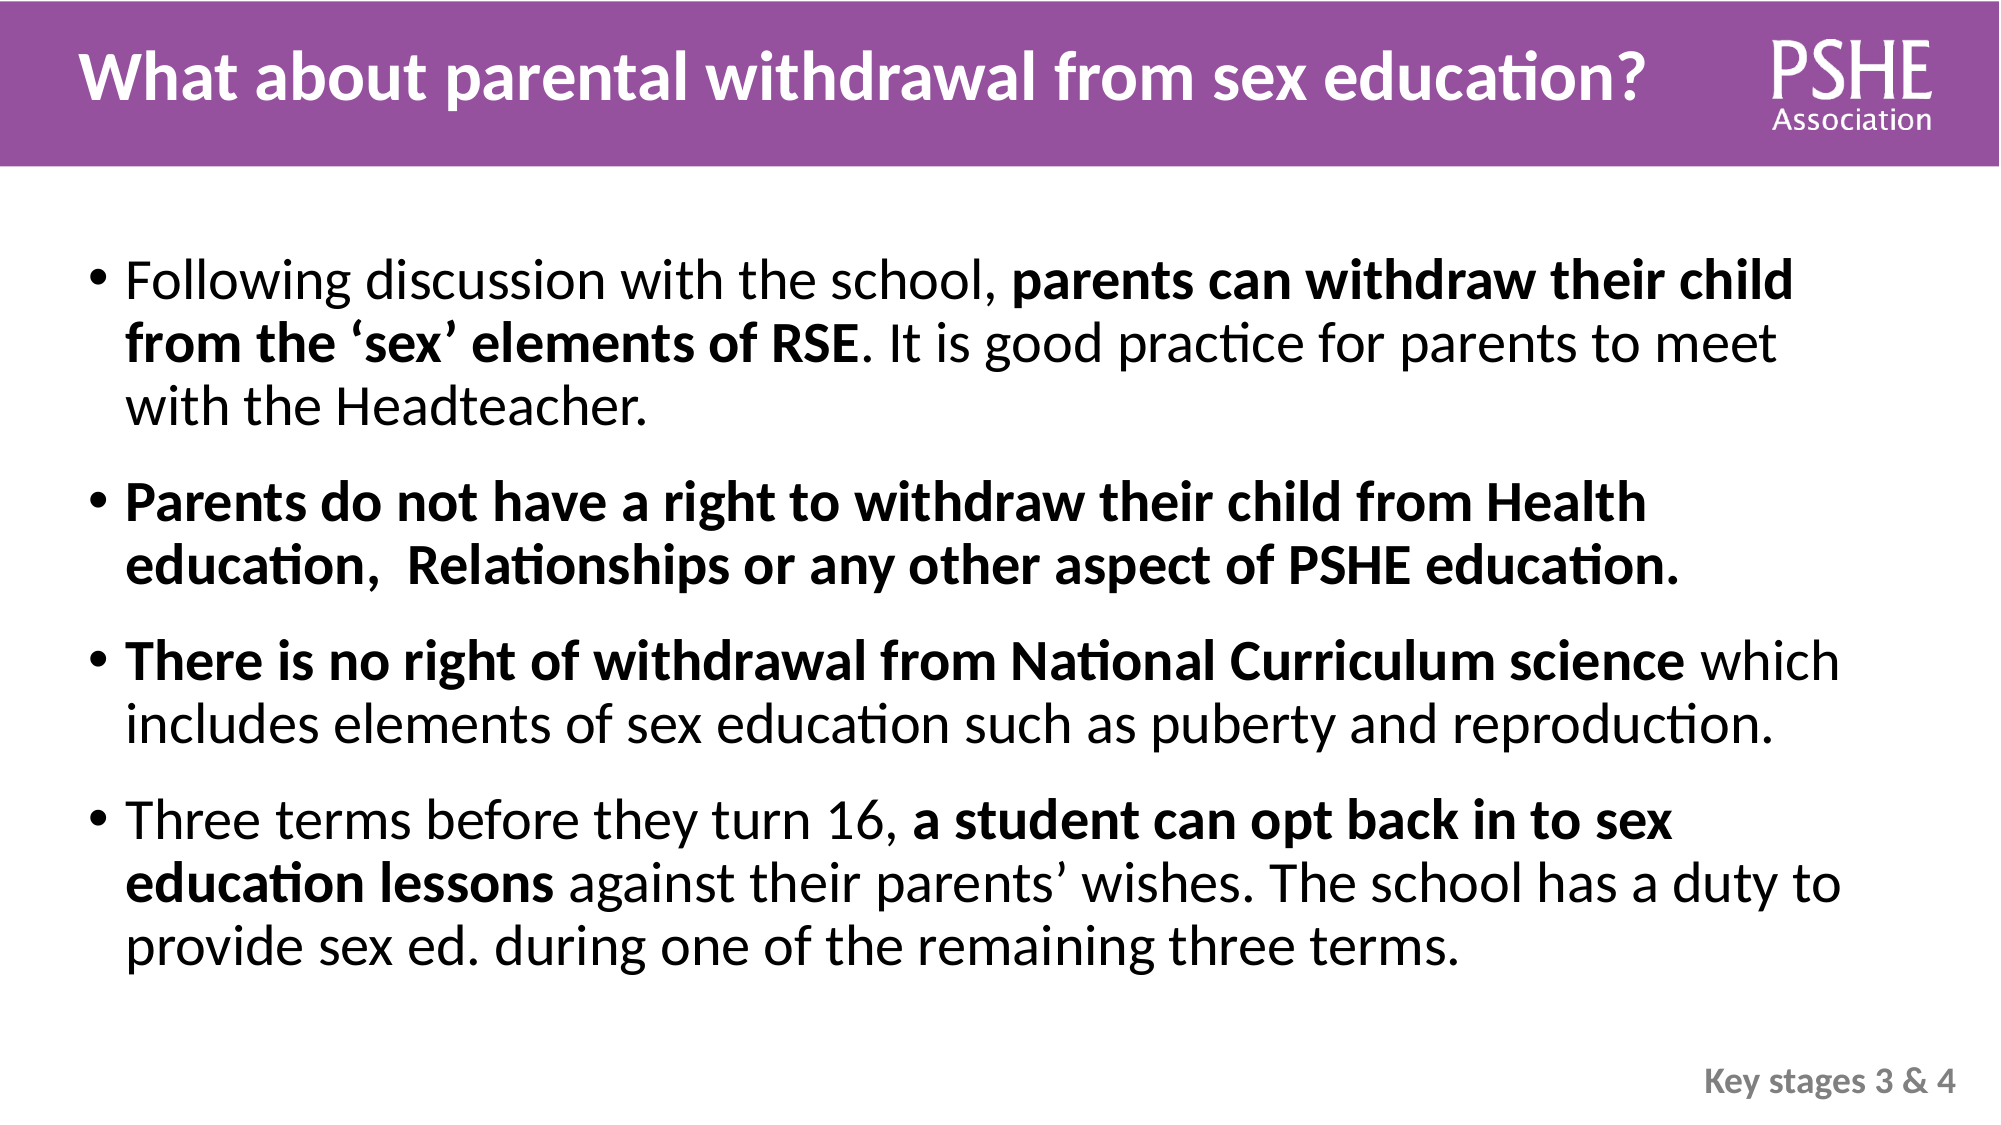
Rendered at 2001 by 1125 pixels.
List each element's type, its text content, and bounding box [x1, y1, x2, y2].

text_box [0, 0, 2000, 167]
text_box What about parental withdrawal from sex education? [63, 22, 1705, 123]
picture [1771, 39, 1932, 130]
text_box Key stages 3 & 4 [1299, 1048, 1972, 1109]
text_box Following discussion with the school, parents can withdraw their child from the ‘sex’ elements of RSE. It is good practice for parents to meet with the Headteacher. Parents do not have a right to withdraw their child from Health education, Relationships or any other aspect of PSHE education. There is no right of withdrawal from National Curriculum science which includes elements of sex education such as puberty and reproduction. Three terms before they turn 16, a student can opt back in to sex education lessons against their parents’ wishes. The school has a duty to provide sex ed. during one of the remaining three terms. [73, 241, 1868, 1019]
